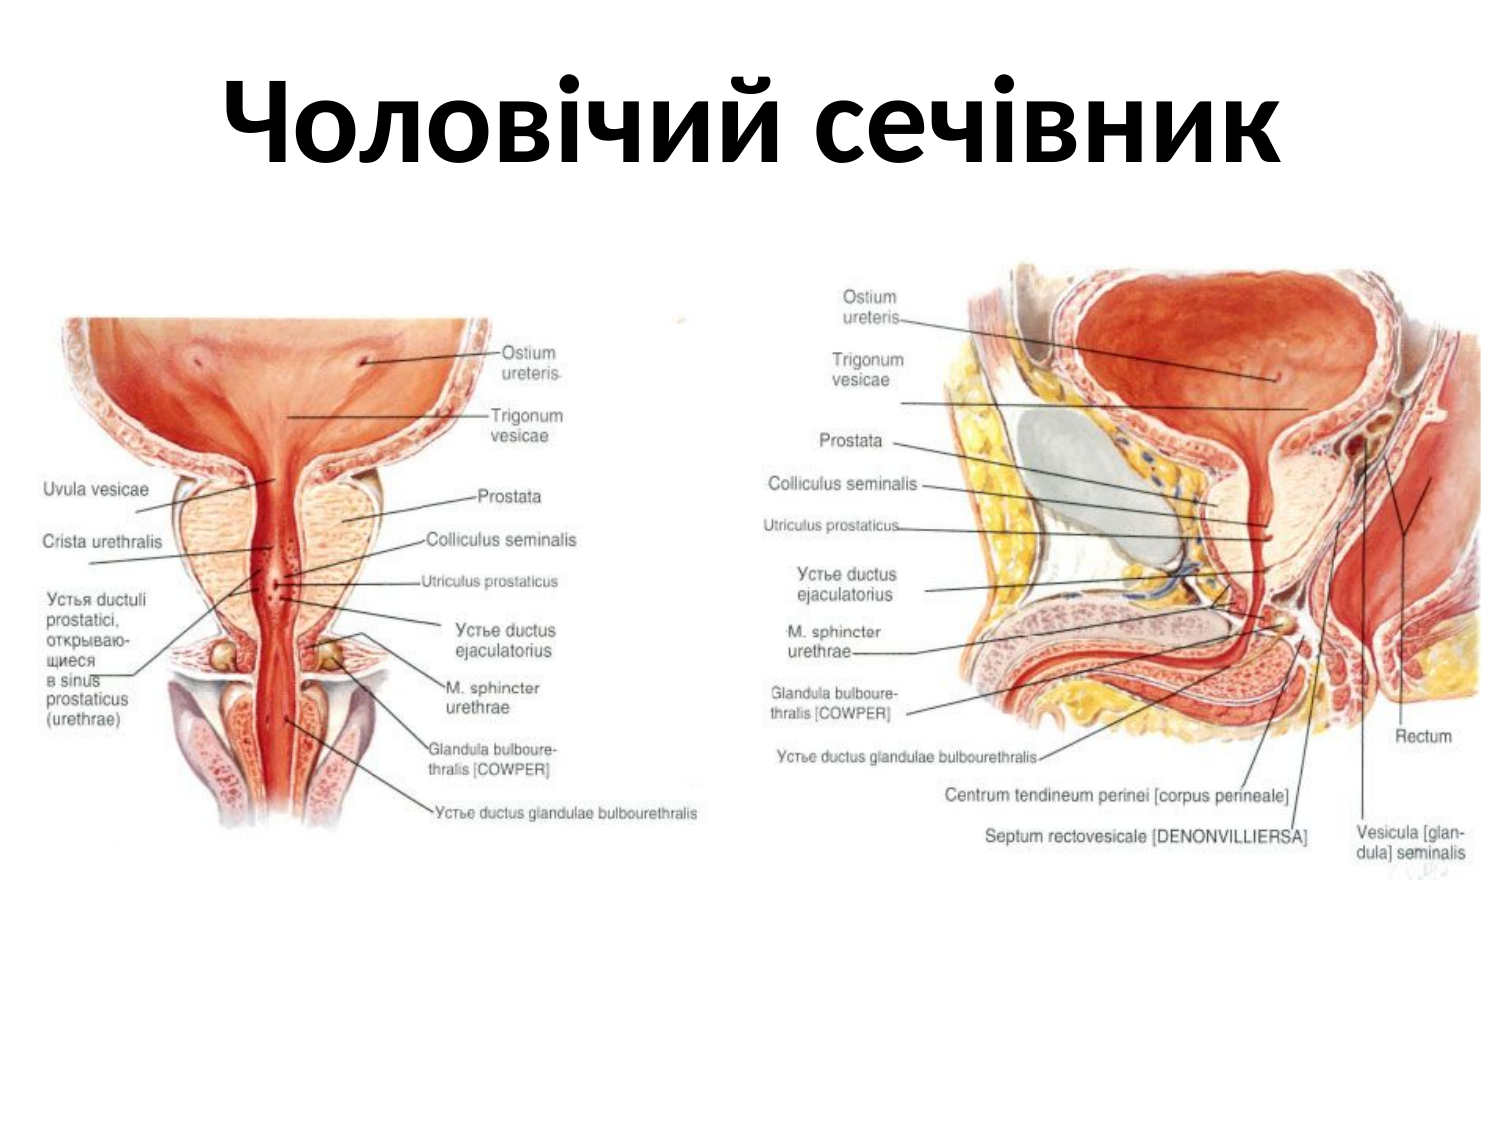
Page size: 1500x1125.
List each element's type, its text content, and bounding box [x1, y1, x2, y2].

picture [761, 255, 1481, 880]
title Чоловічий сечівник [76, 19, 1427, 207]
picture [0, 314, 727, 847]
